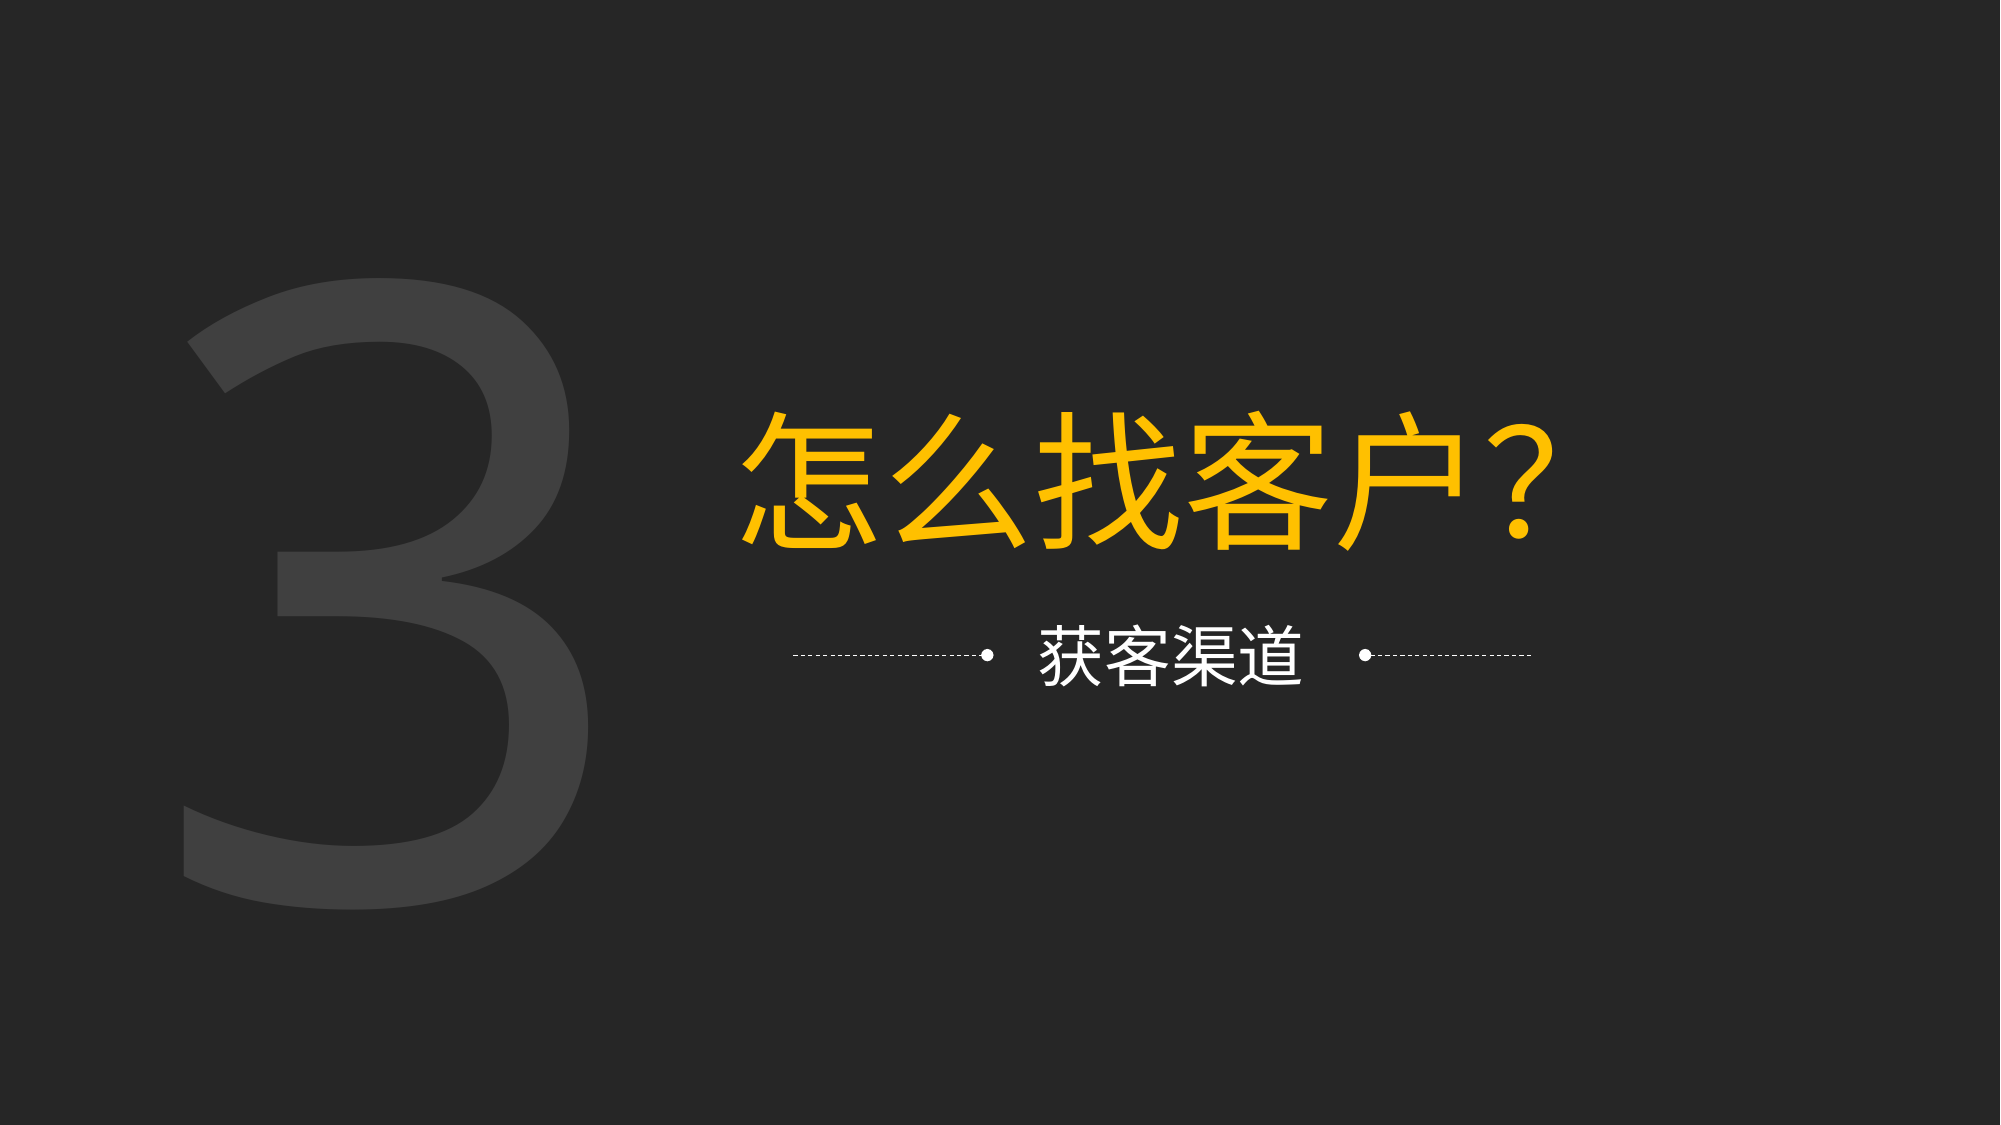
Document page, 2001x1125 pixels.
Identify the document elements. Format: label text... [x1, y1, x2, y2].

text_box 获客渠道 [1022, 607, 1320, 702]
text_box 3 [130, 33, 653, 1081]
text_box 怎么找客户？ [718, 380, 1649, 576]
